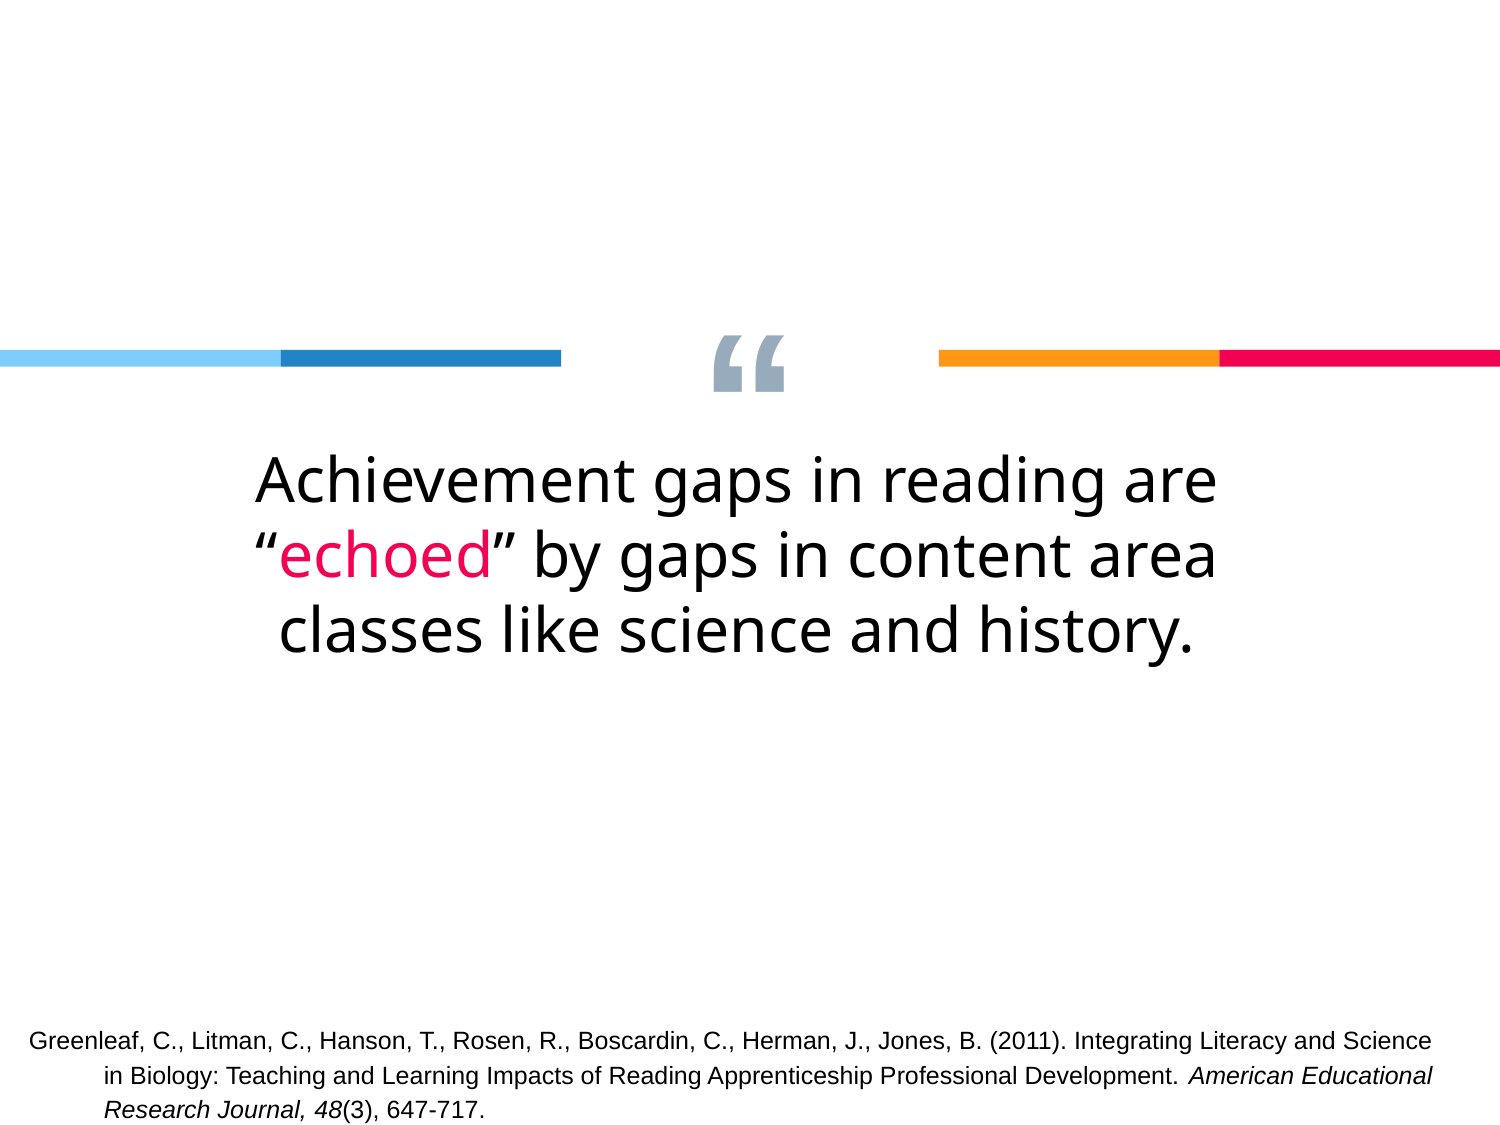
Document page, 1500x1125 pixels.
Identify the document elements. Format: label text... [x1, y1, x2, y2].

text_box Greenleaf, C., Litman, C., Hanson, T., Rosen, R., Boscardin, C., Herman, J., Jones, B. (2011). Integrating Literacy and Science in Biology: Teaching and Learning Impacts of Reading Apprenticeship Professional Development. American Educational Research Journal, 48(3), 647-717. [13, 1005, 1462, 1125]
list Achievement gaps in reading are “echoed” by gaps in content area classes like science and history. [163, 425, 1312, 776]
